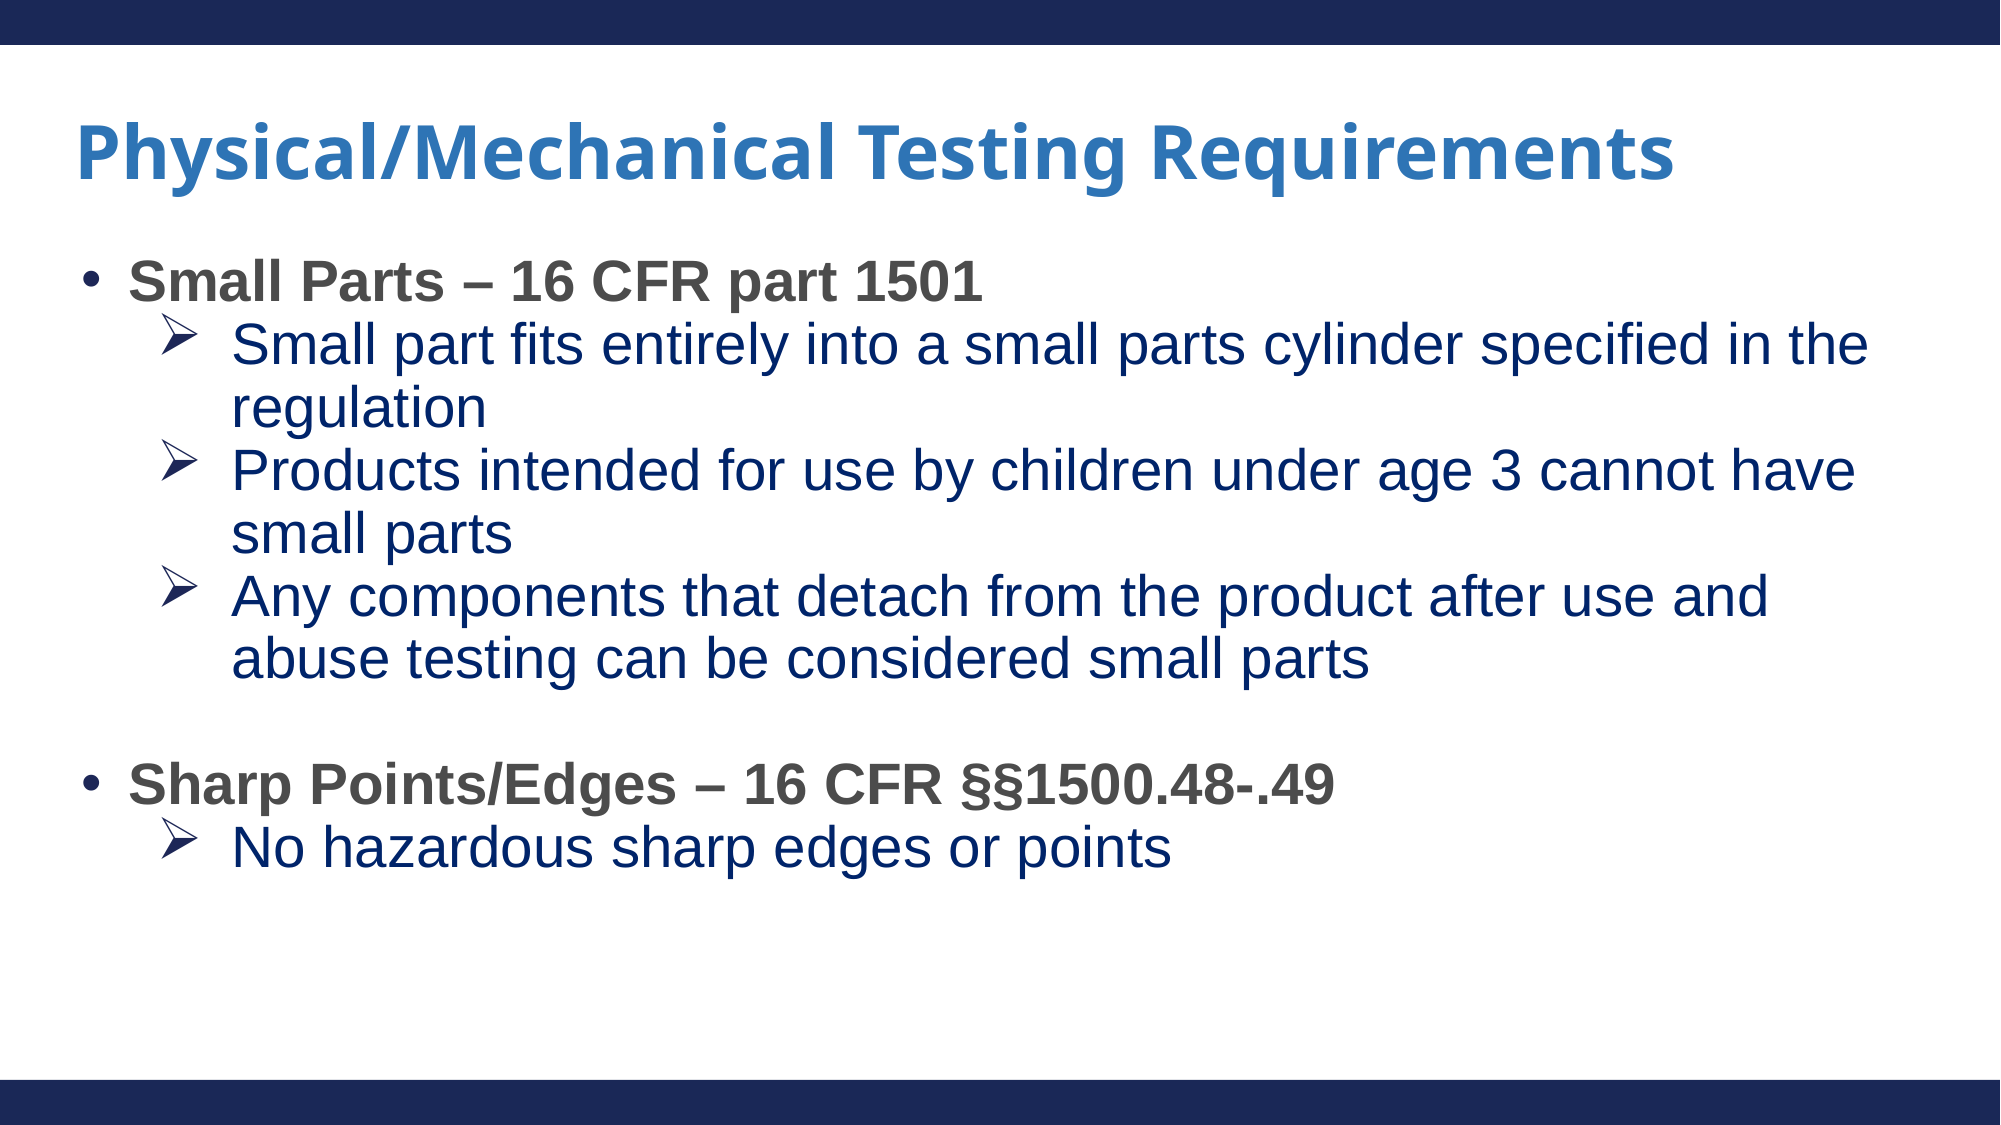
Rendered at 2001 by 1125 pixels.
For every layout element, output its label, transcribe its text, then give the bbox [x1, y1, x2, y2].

title Physical/Mechanical Testing Requirements [59, 72, 1941, 228]
list Small Parts – 16 CFR part 1501 Small part fits entirely into a small parts cylinder specified in the regulation Products intended for use by children under age 3 cannot have small parts Any components that detach from the product after use and abuse testing can be considered small parts Sharp Points/Edges – 16 CFR §§1500.48-.49 No hazardous sharp edges or points [66, 243, 1948, 1125]
